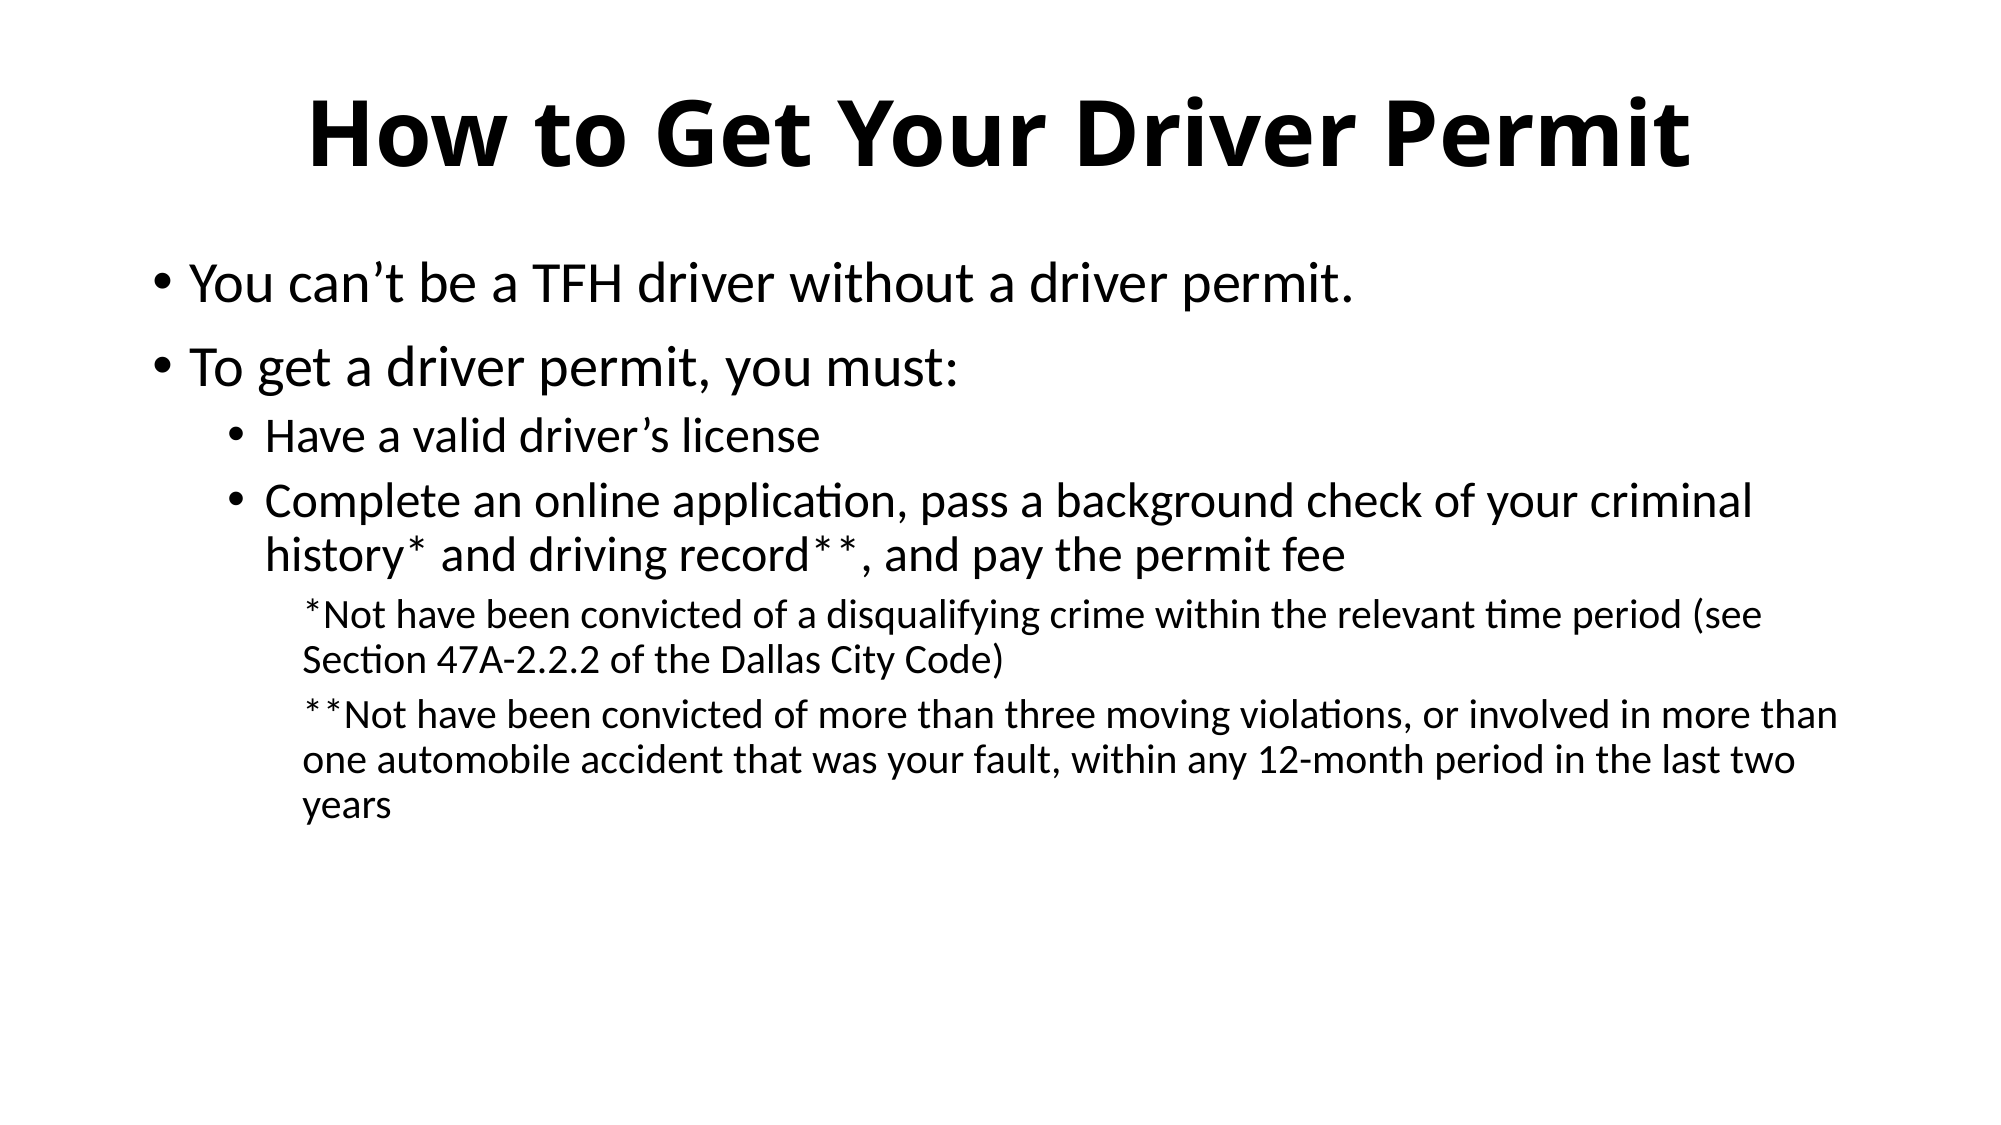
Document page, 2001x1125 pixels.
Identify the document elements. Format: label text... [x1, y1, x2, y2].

list You can’t be a TFH driver without a driver permit. To get a driver permit, you must: Have a valid driver’s license Complete an online application, pass a background check of your criminal history* and driving record**, and pay the permit fee *Not have been convicted of a disqualifying crime within the relevant time period (see Section 47A-2.2.2 of the Dallas City Code) **Not have been convicted of more than three moving violations, or involved in more than one automobile accident that was your fault, within any 12-month period in the last two years [137, 245, 1863, 959]
title How to Get Your Driver Permit [137, 27, 1863, 245]
